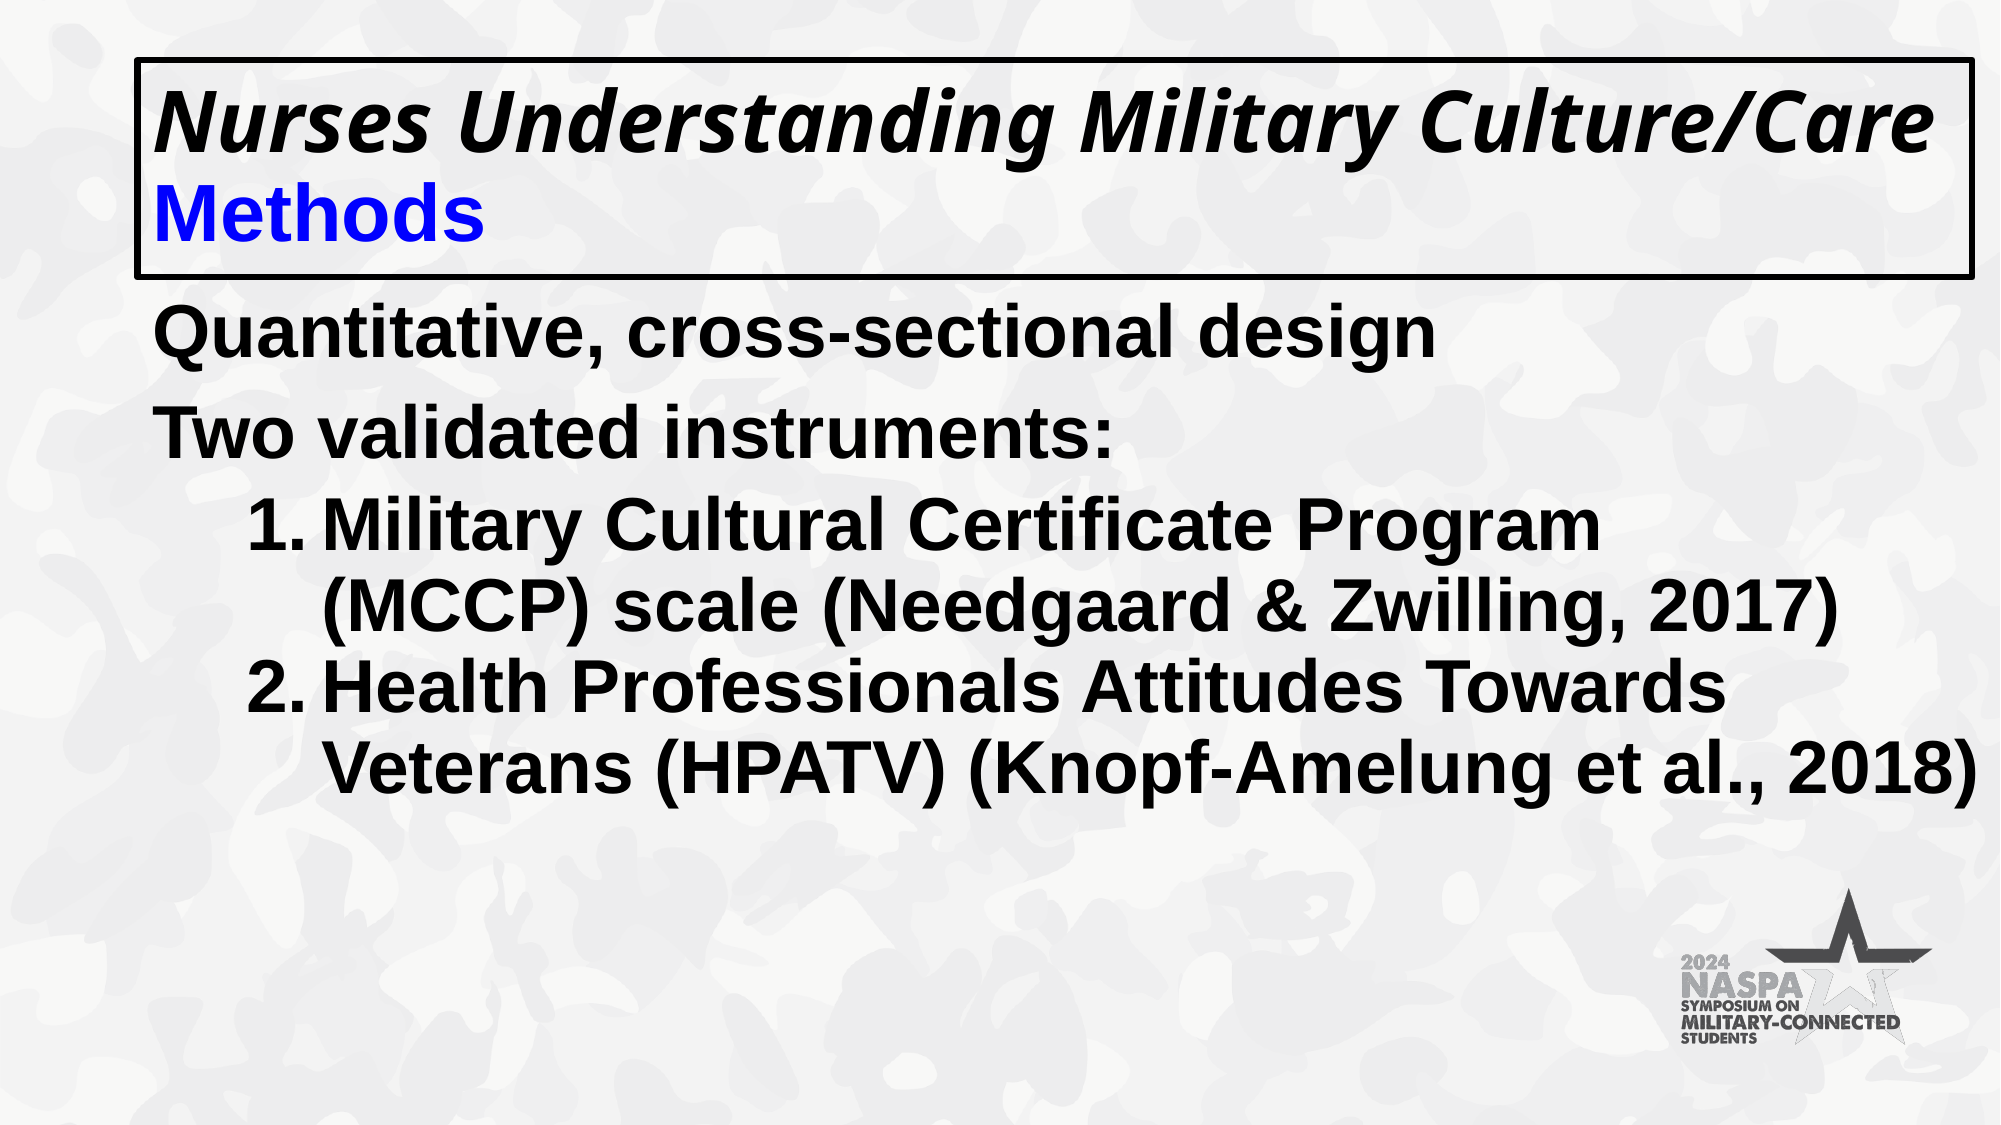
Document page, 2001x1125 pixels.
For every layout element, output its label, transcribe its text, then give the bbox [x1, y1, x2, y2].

text_box Quantitative, cross-sectional design Two validated instruments: Military Cultural Certificate Program (MCCP) scale (Needgaard & Zwilling, 2017) Health Professionals Attitudes Towards Veterans (HPATV) (Knopf-Amelung et al., 2018) [137, 277, 2000, 907]
picture [1670, 907, 1943, 1070]
title Nurses Understanding Military Culture/Care Methods [137, 59, 1973, 277]
